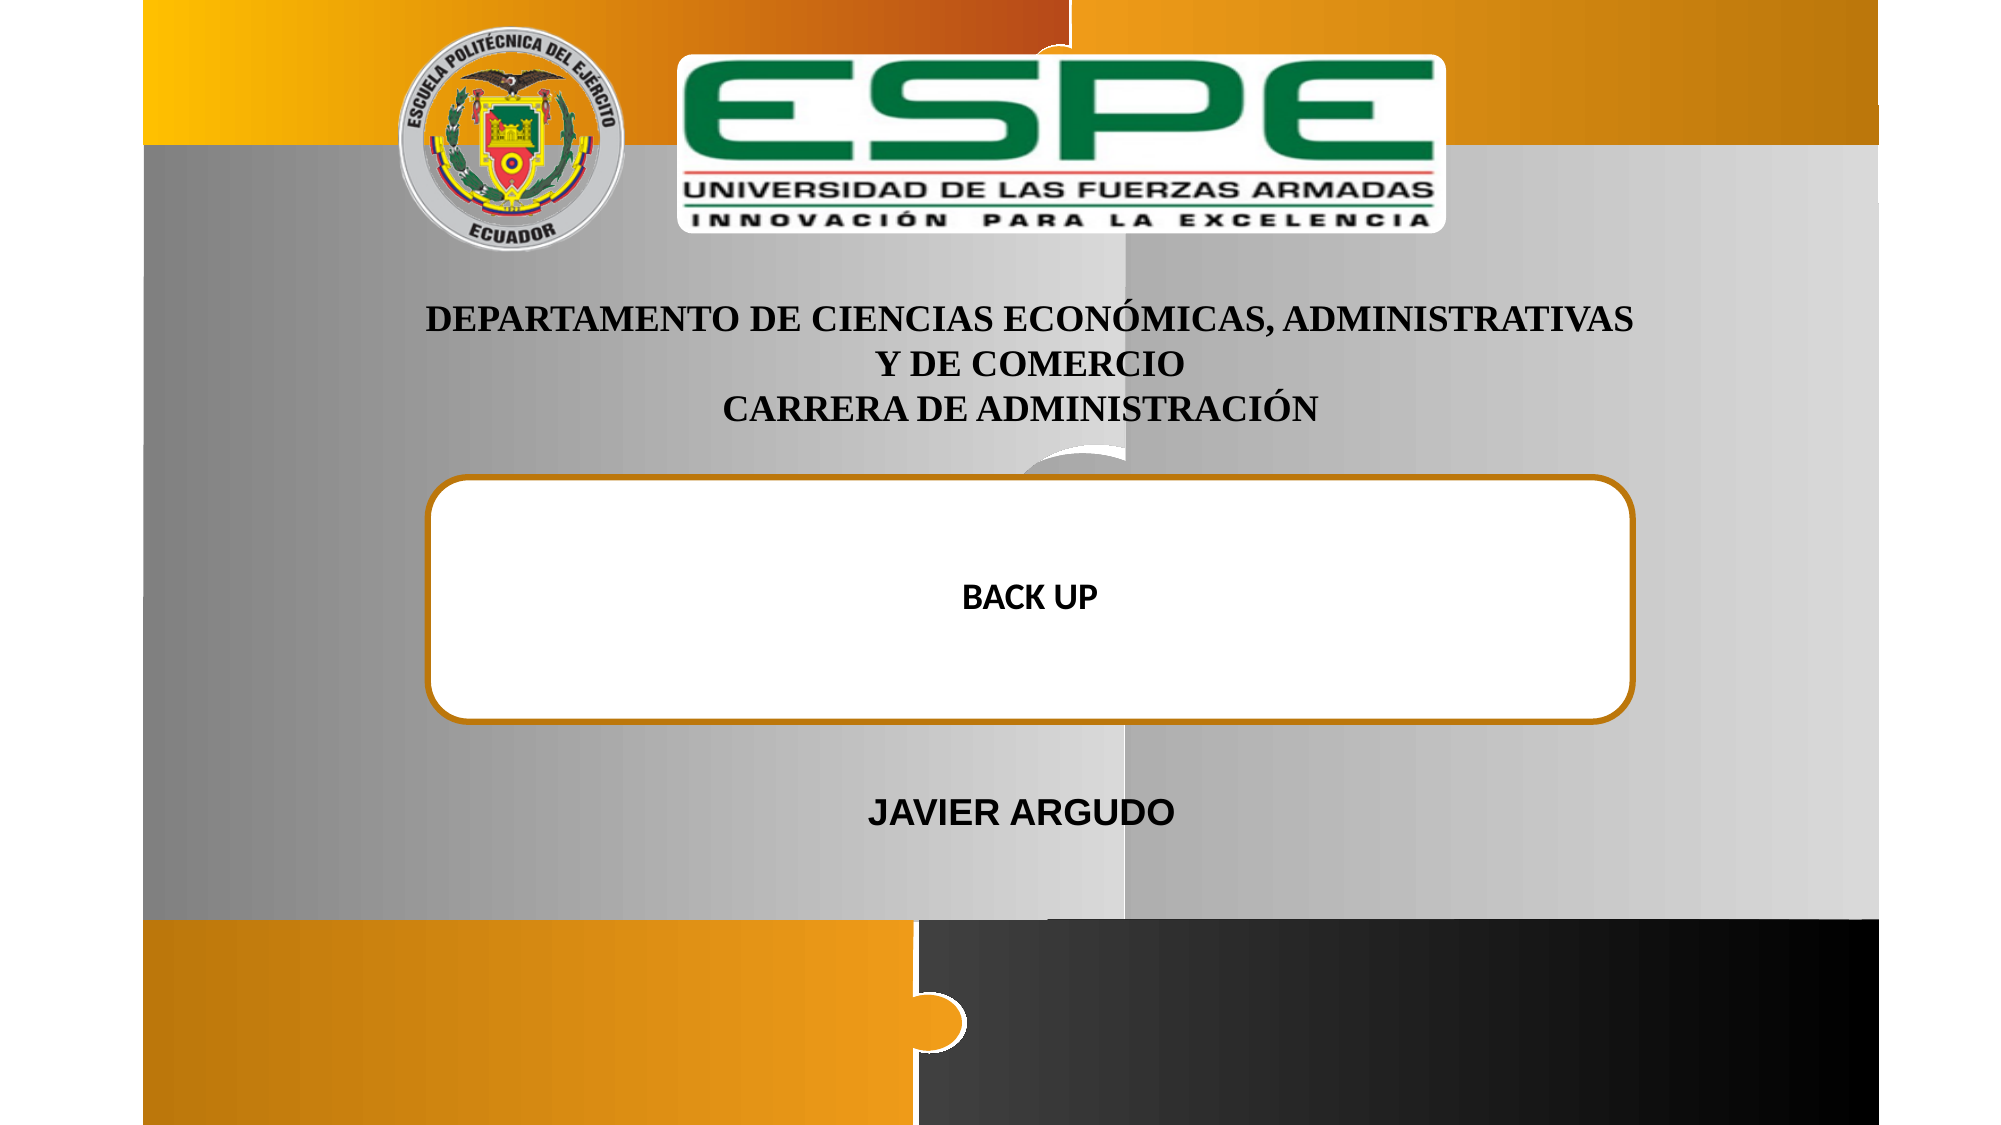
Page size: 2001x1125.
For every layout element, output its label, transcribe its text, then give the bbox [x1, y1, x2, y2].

text_box [142, 0, 1070, 146]
text_box BACK UP [426, 476, 1634, 723]
text_box JAVIER ARGUDO [448, 781, 1595, 841]
text_box [681, 841, 1152, 979]
text_box [1023, 146, 1879, 919]
text_box [1038, 0, 1883, 146]
picture [677, 54, 1447, 234]
text_box [142, 146, 1126, 920]
text_box [919, 919, 1879, 1125]
text_box [142, 919, 963, 1125]
text_box DEPARTAMENTO DE CIENCIAS ECONÓMICAS, ADMINISTRATIVAS Y DE COMERCIO CARRERA DE ADMINISTRACIÓN [405, 286, 1655, 437]
picture [398, 26, 625, 253]
